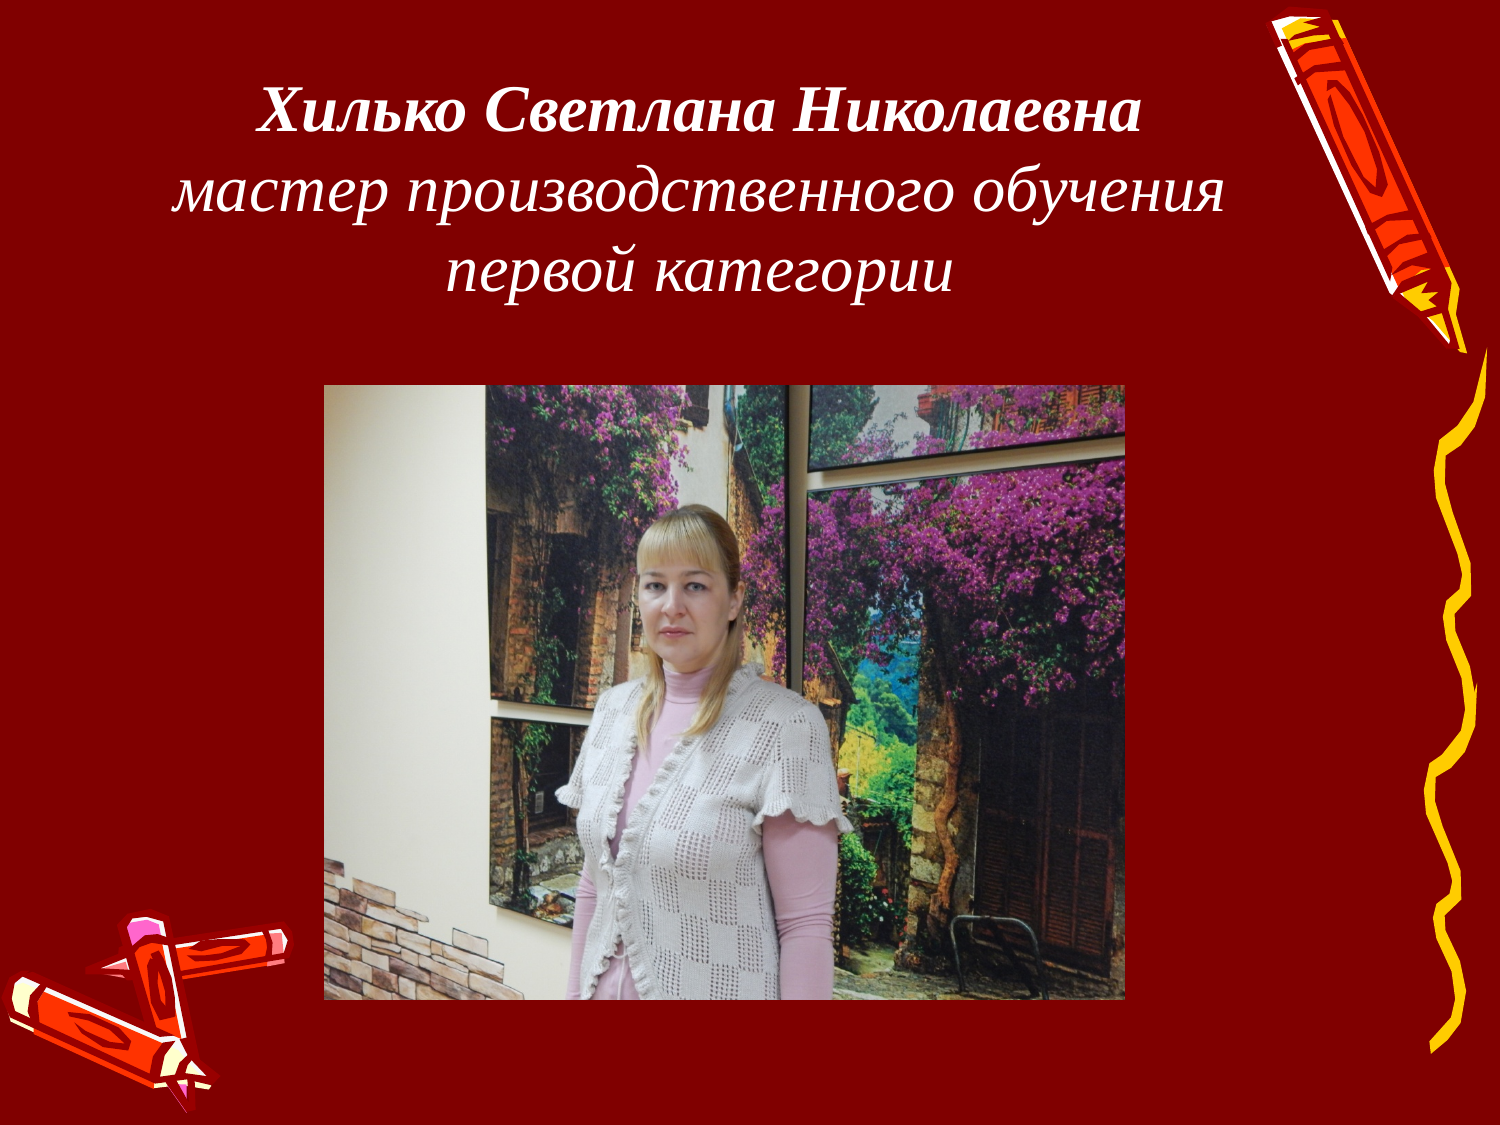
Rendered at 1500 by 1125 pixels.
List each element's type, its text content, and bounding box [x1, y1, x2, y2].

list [324, 385, 1125, 1000]
title Хилько Светлана Николаевна мастер производственного обучения первой категории [147, 54, 1254, 313]
